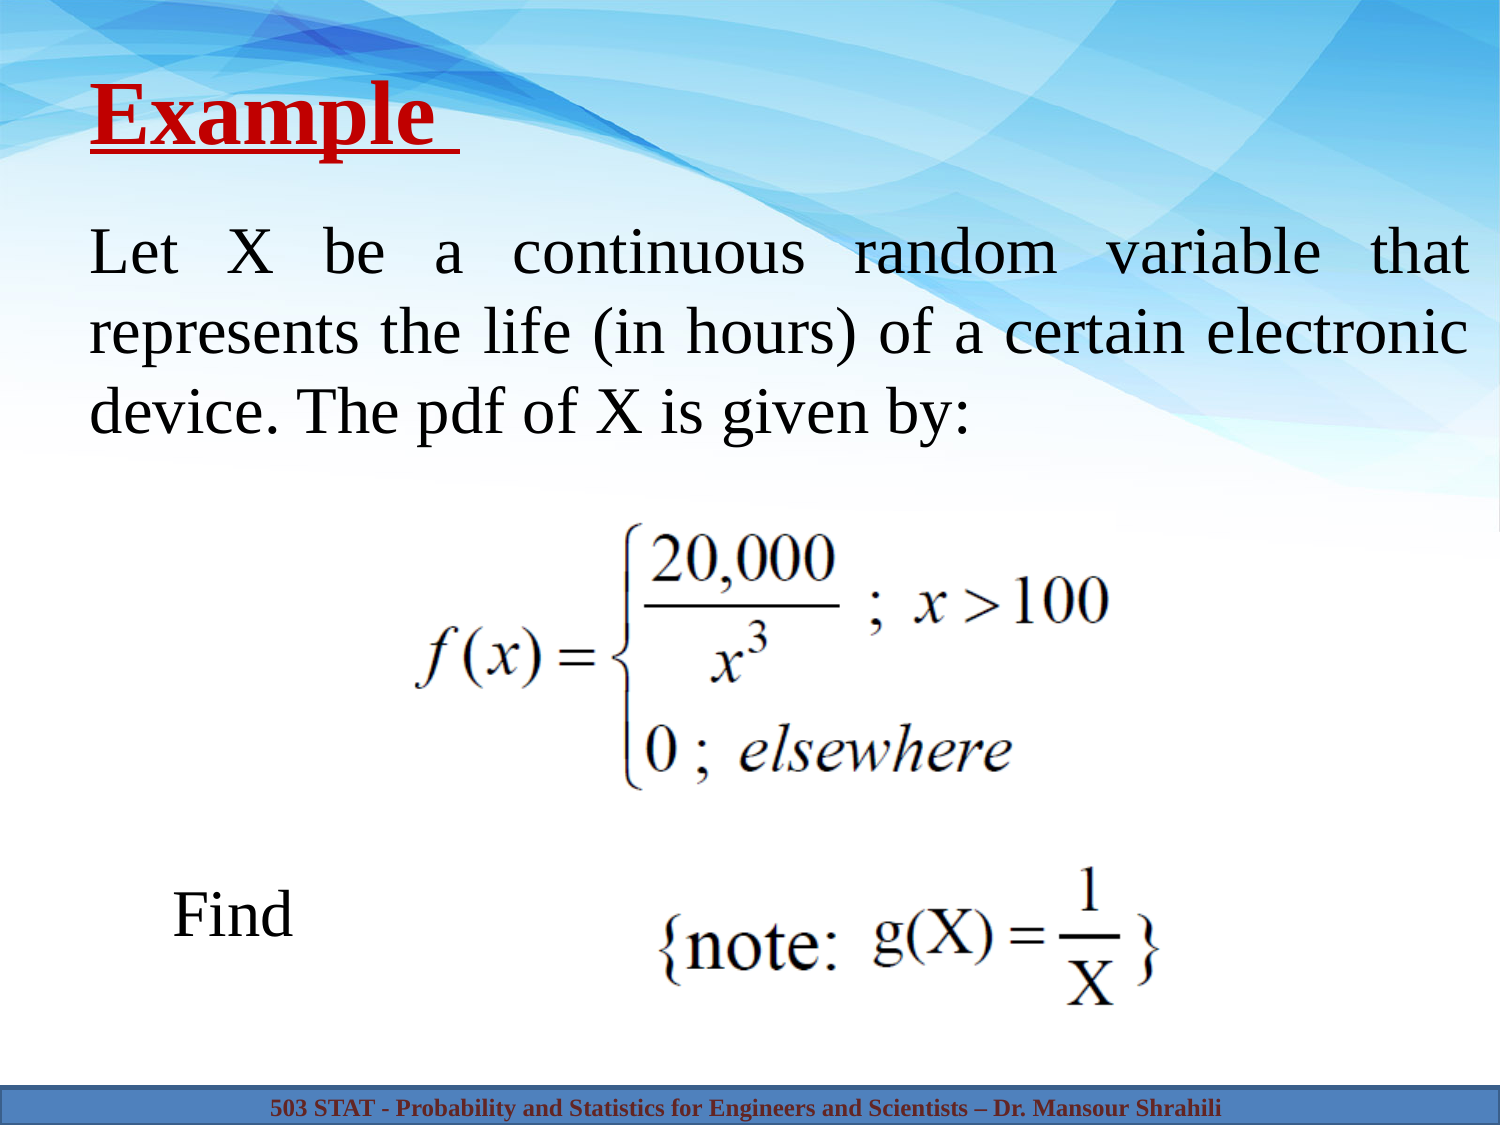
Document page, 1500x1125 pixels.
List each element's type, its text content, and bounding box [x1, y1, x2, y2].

title Example [75, 45, 1425, 199]
picture [0, 0, 1500, 1085]
text_box Let X be a continuous random variable that represents the life (in hours) of a certain electronic device. The pdf of X is given by: [74, 199, 1488, 455]
